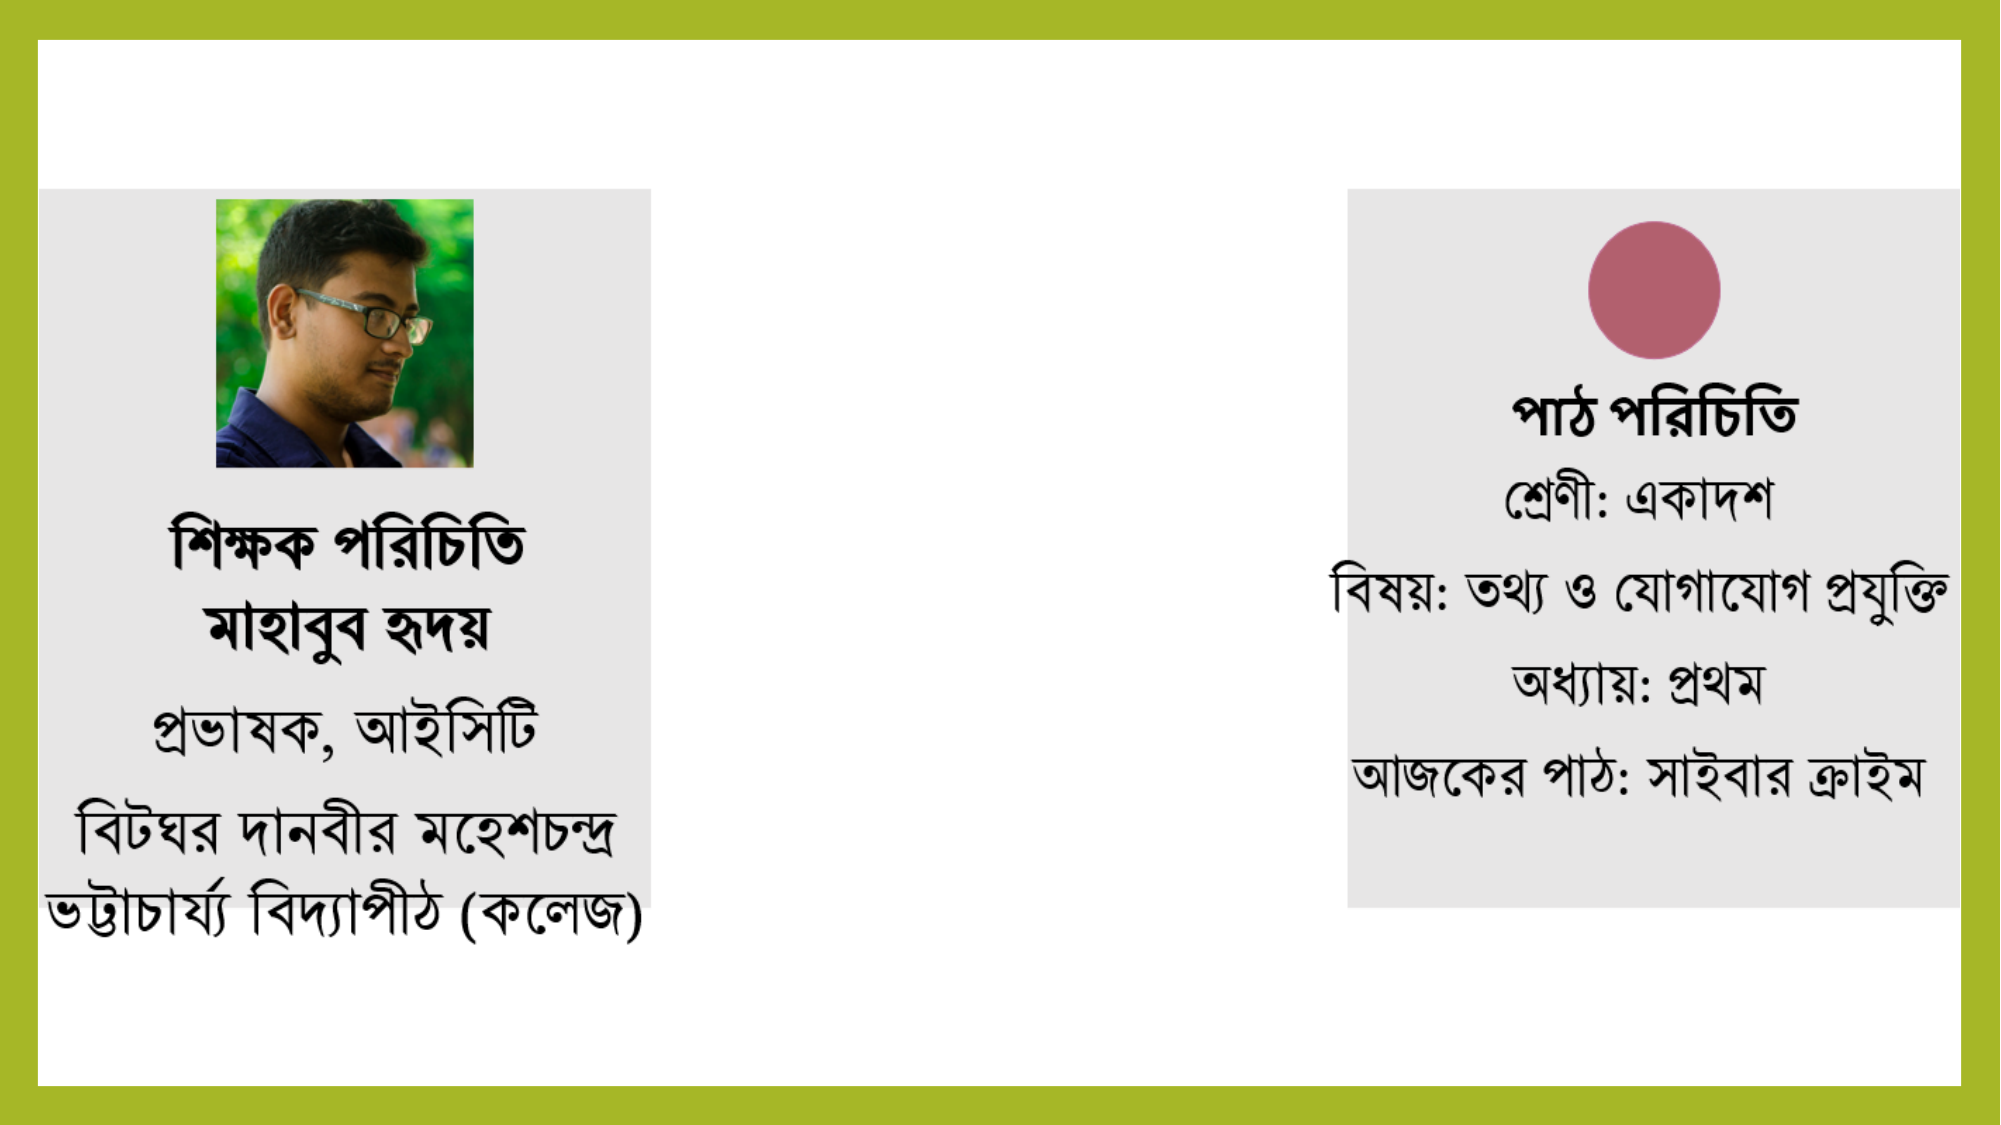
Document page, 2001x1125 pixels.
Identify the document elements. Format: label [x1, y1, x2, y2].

picture [38, 173, 1960, 952]
